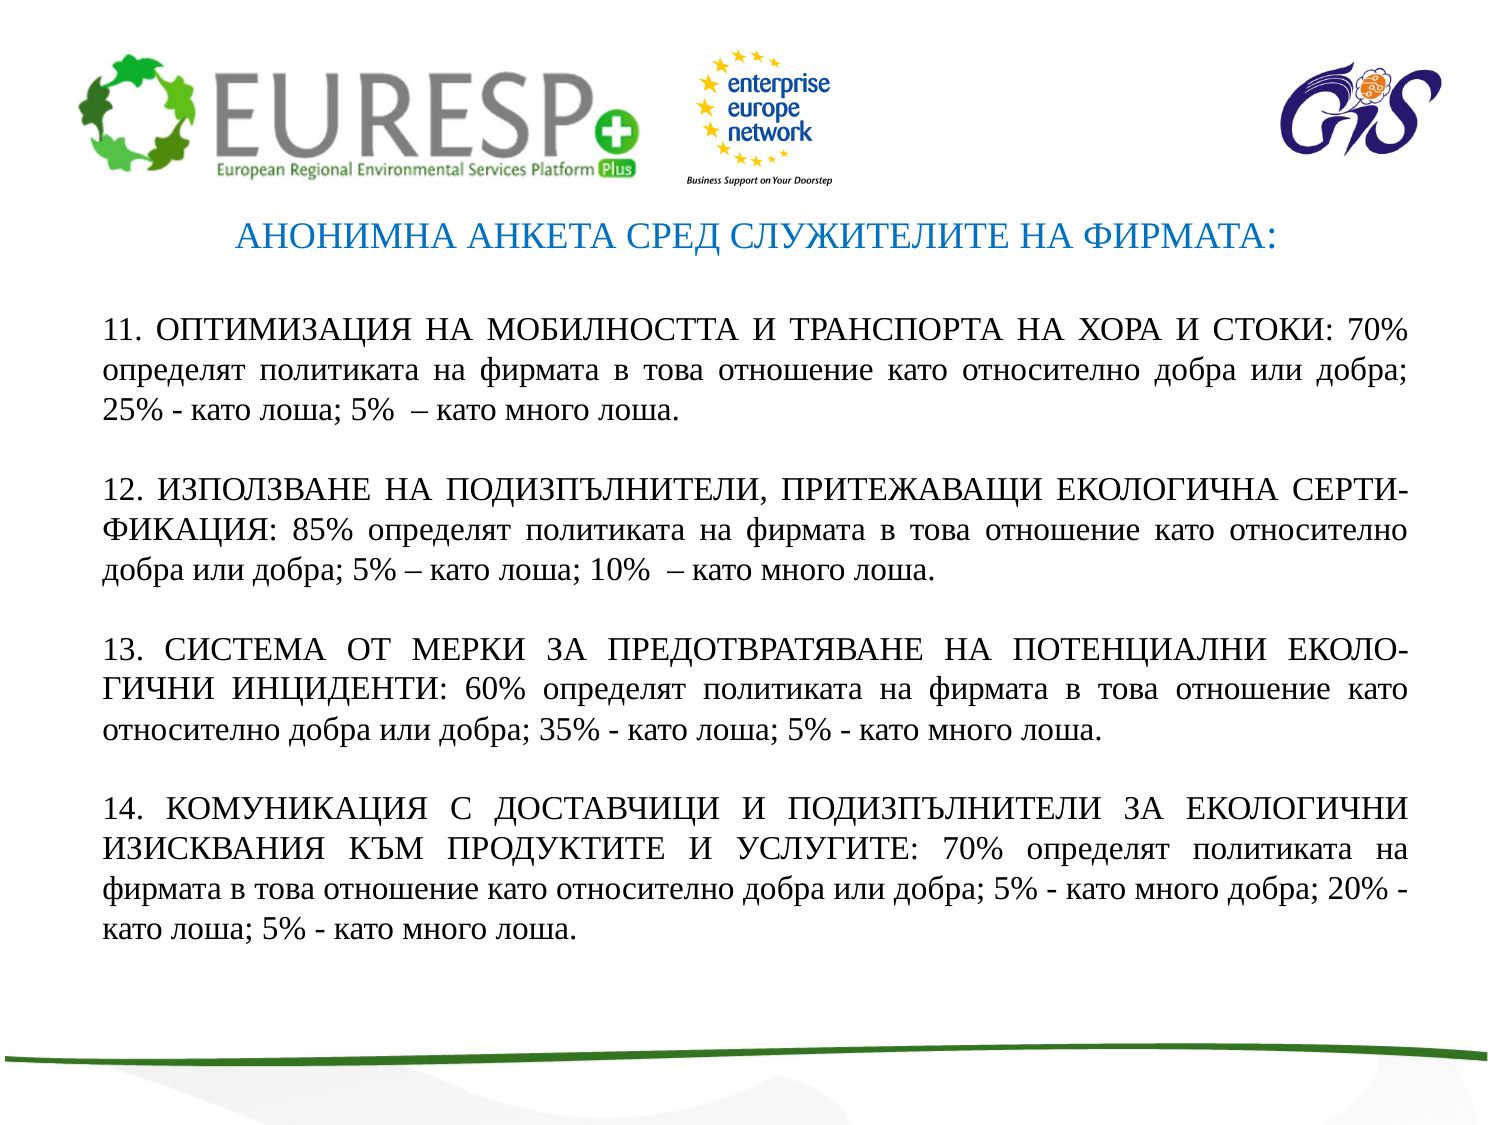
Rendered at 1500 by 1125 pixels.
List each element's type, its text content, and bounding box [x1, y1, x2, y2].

picture [1274, 55, 1446, 164]
picture [4, 1035, 1488, 1125]
picture [62, 24, 681, 200]
text_box АНОНИМНА АНКЕТА СРЕД СЛУЖИТЕЛИТЕ НА ФИРМАТА: 11. ОПТИМИЗАЦИЯ НА МОБИЛНОСТТА И ТРАНСПОРТА НА ХОРА И СТОКИ: 70% определят политиката на фирмата в това отношение като относително добра или добра; 25% - като лоша; 5% – като много лоша. 12. ИЗПОЛЗВАНЕ НА ПОДИЗПЪЛНИТЕЛИ, ПРИТЕЖАВАЩИ ЕКОЛОГИЧНА СЕРТИ-ФИКАЦИЯ: 85% определят политиката на фирмата в това отношение като относително добра или добра; 5% – като лоша; 10% – като много лоша. 13. СИСТЕМА ОТ МЕРКИ ЗА ПРЕДОТВРАТЯВАНЕ НА ПОТЕНЦИАЛНИ ЕКОЛО-ГИЧНИ ИНЦИДЕНТИ: 60% определят политиката на фирмата в това отношение като относително добра или добра; 35% - като лоша; 5% - като много лоша. 14. КОМУНИКАЦИЯ С ДОСТАВЧИЦИ И ПОДИЗПЪЛНИТЕЛИ ЗА ЕКОЛОГИЧНИ ИЗИСКВАНИЯ КЪМ ПРОДУКТИТЕ И УСЛУГИТЕ: 70% определят политиката на фирмата в това отношение като относително добра или добра; 5% - като много добра; 20% - като лоша; 5% - като много лоша. [87, 199, 1425, 1033]
picture [687, 49, 832, 186]
